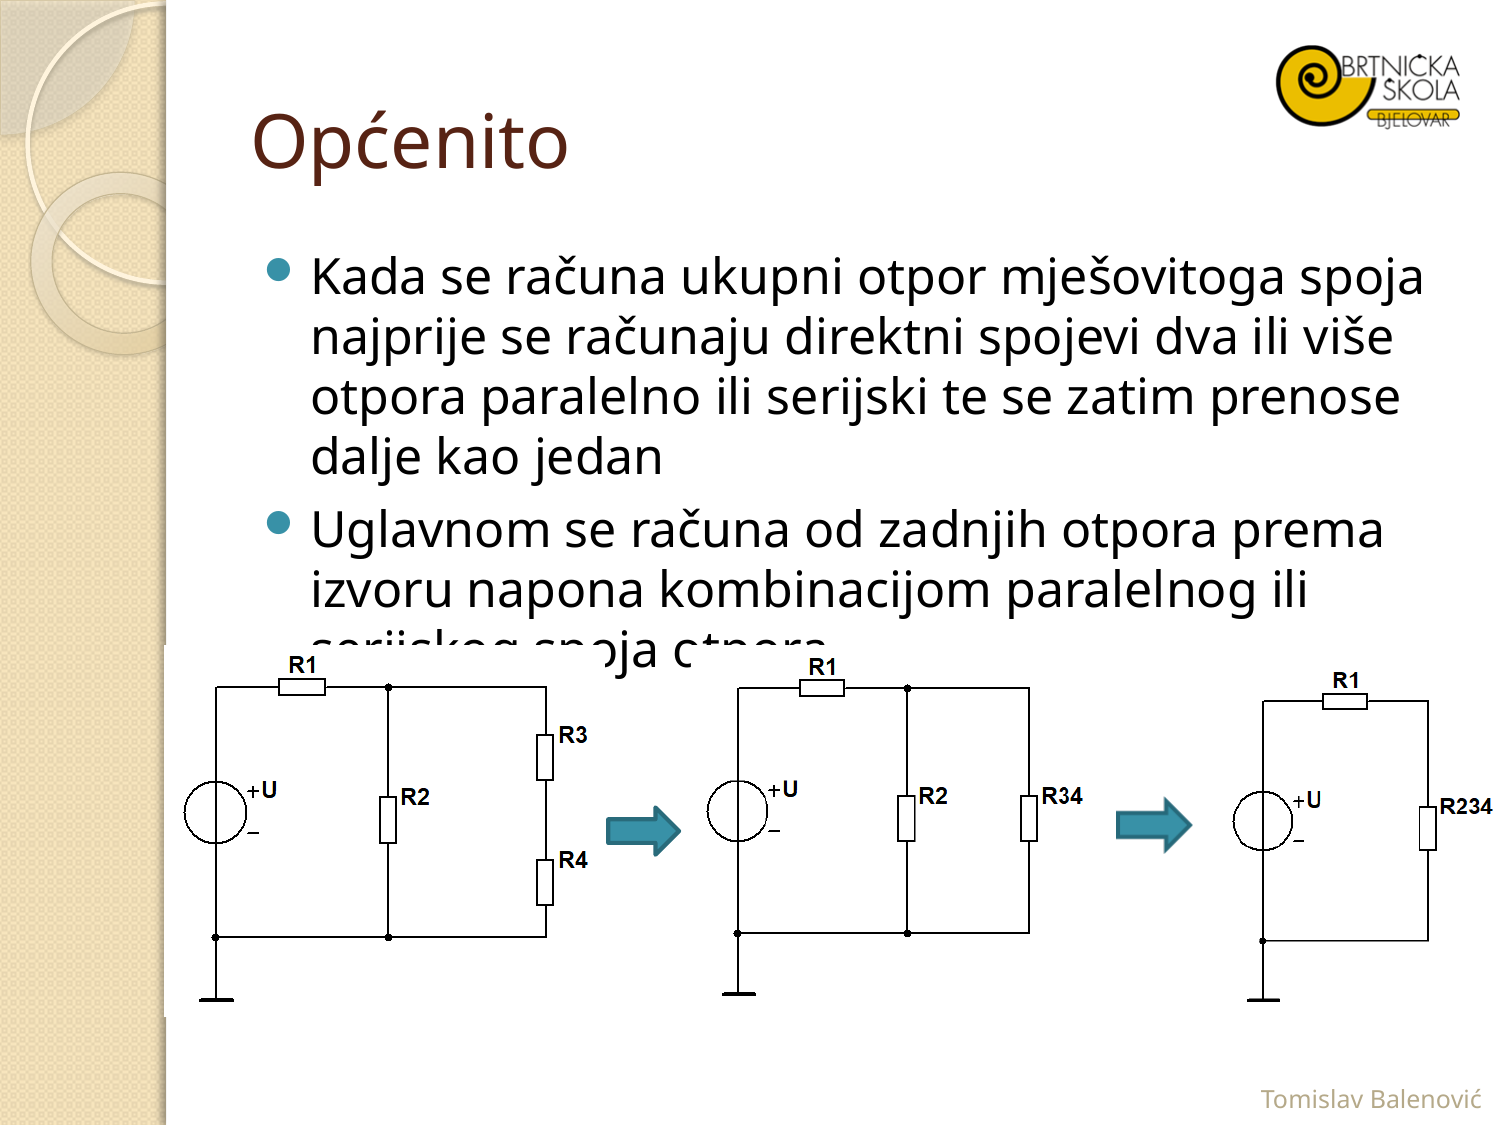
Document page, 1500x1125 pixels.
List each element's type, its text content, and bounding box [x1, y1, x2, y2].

text_box [611, 805, 682, 857]
picture [1116, 796, 1193, 855]
footer Tomislav Balenović [1246, 1046, 1500, 1125]
picture [1219, 658, 1500, 1018]
title Općenito [235, 45, 1466, 233]
picture [690, 644, 1103, 1018]
list Kada se računa ukupni otpor mješovitoga spoja najprije se računaju direktni spojevi dva ili više otpora paralelno ili serijski te se zatim prenose dalje kao jedan Uglavnom se računa od zadnjih otpora prema izvoru napona kombinacijom paralelnog ili serijskog spoja otpora [235, 237, 1466, 1080]
picture [164, 644, 605, 1018]
